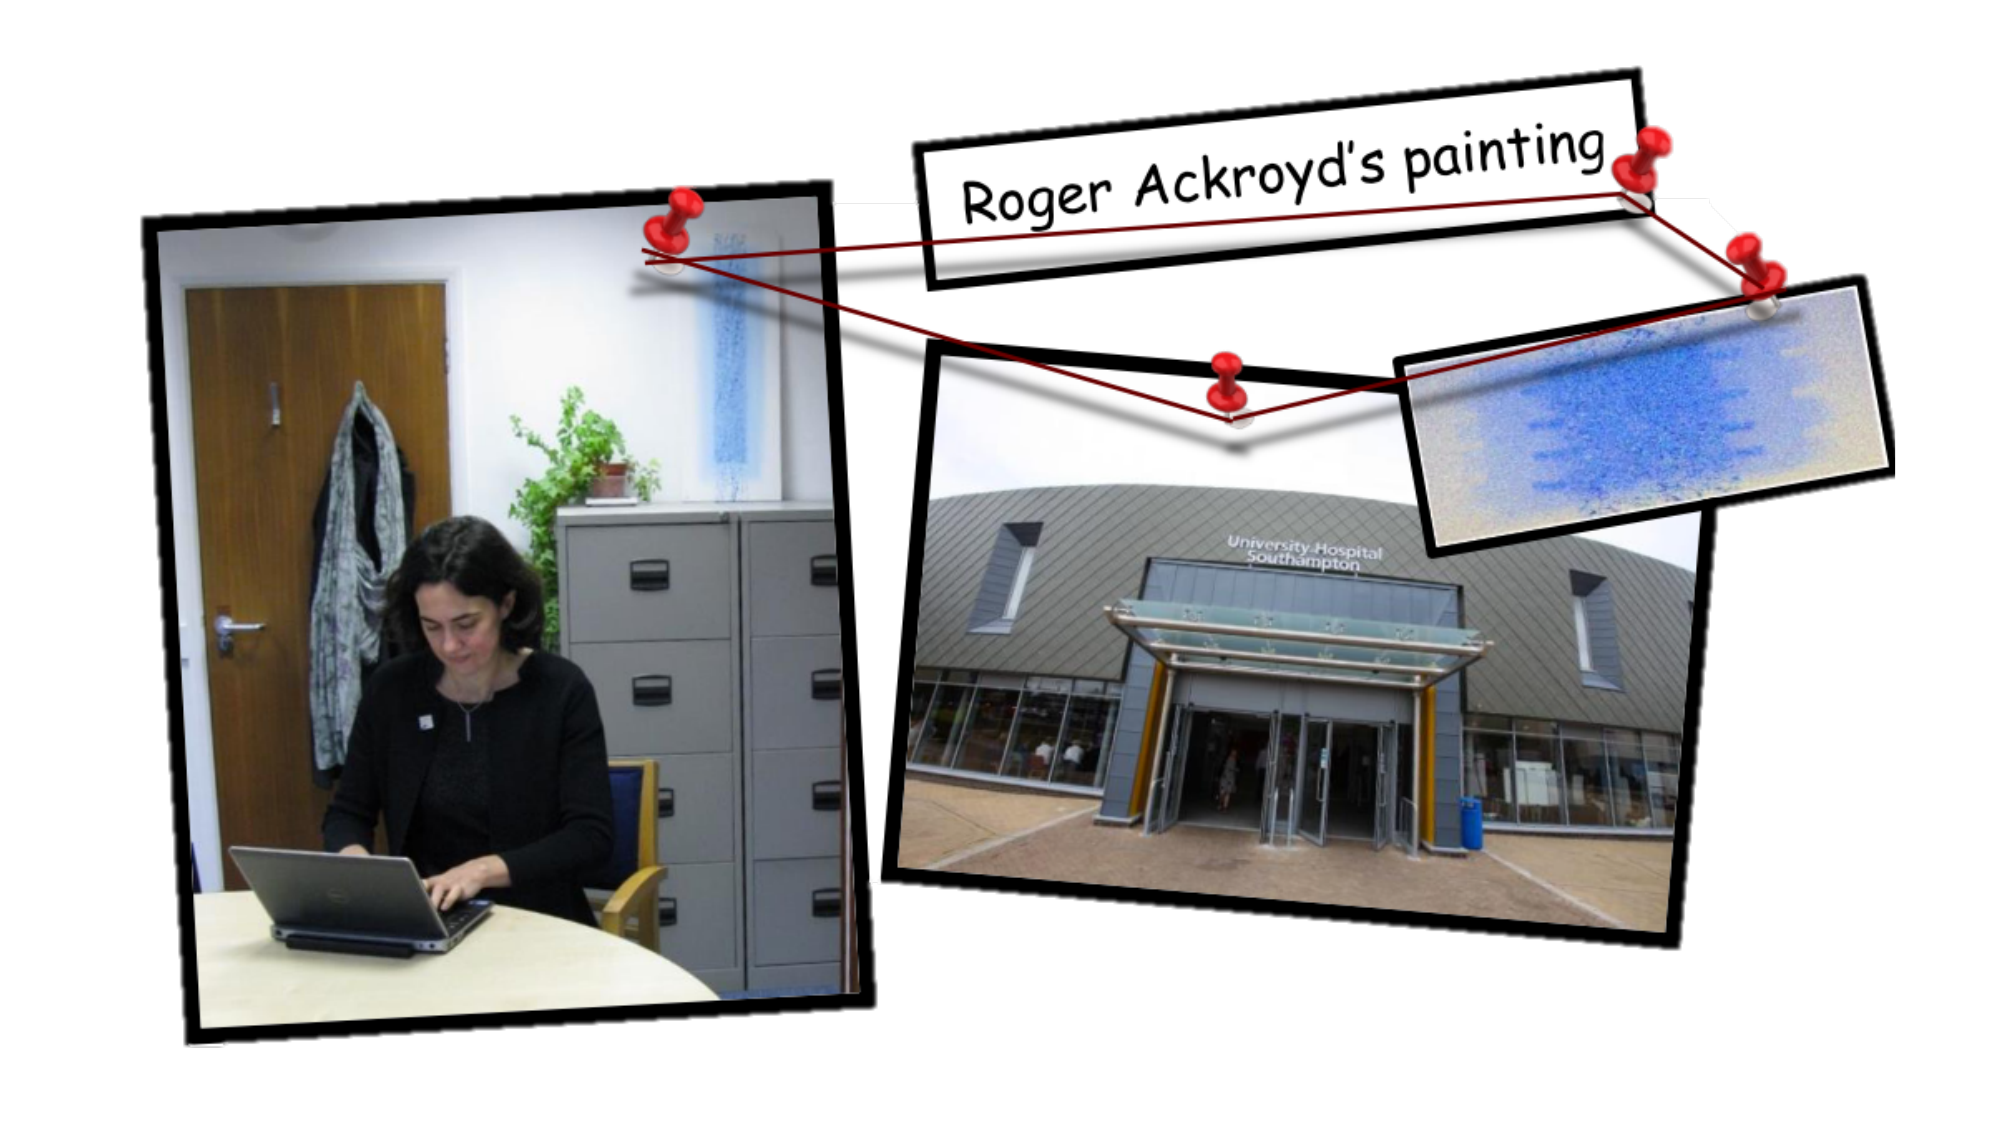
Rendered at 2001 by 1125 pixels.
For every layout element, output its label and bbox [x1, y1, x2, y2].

picture [104, 61, 1896, 1064]
